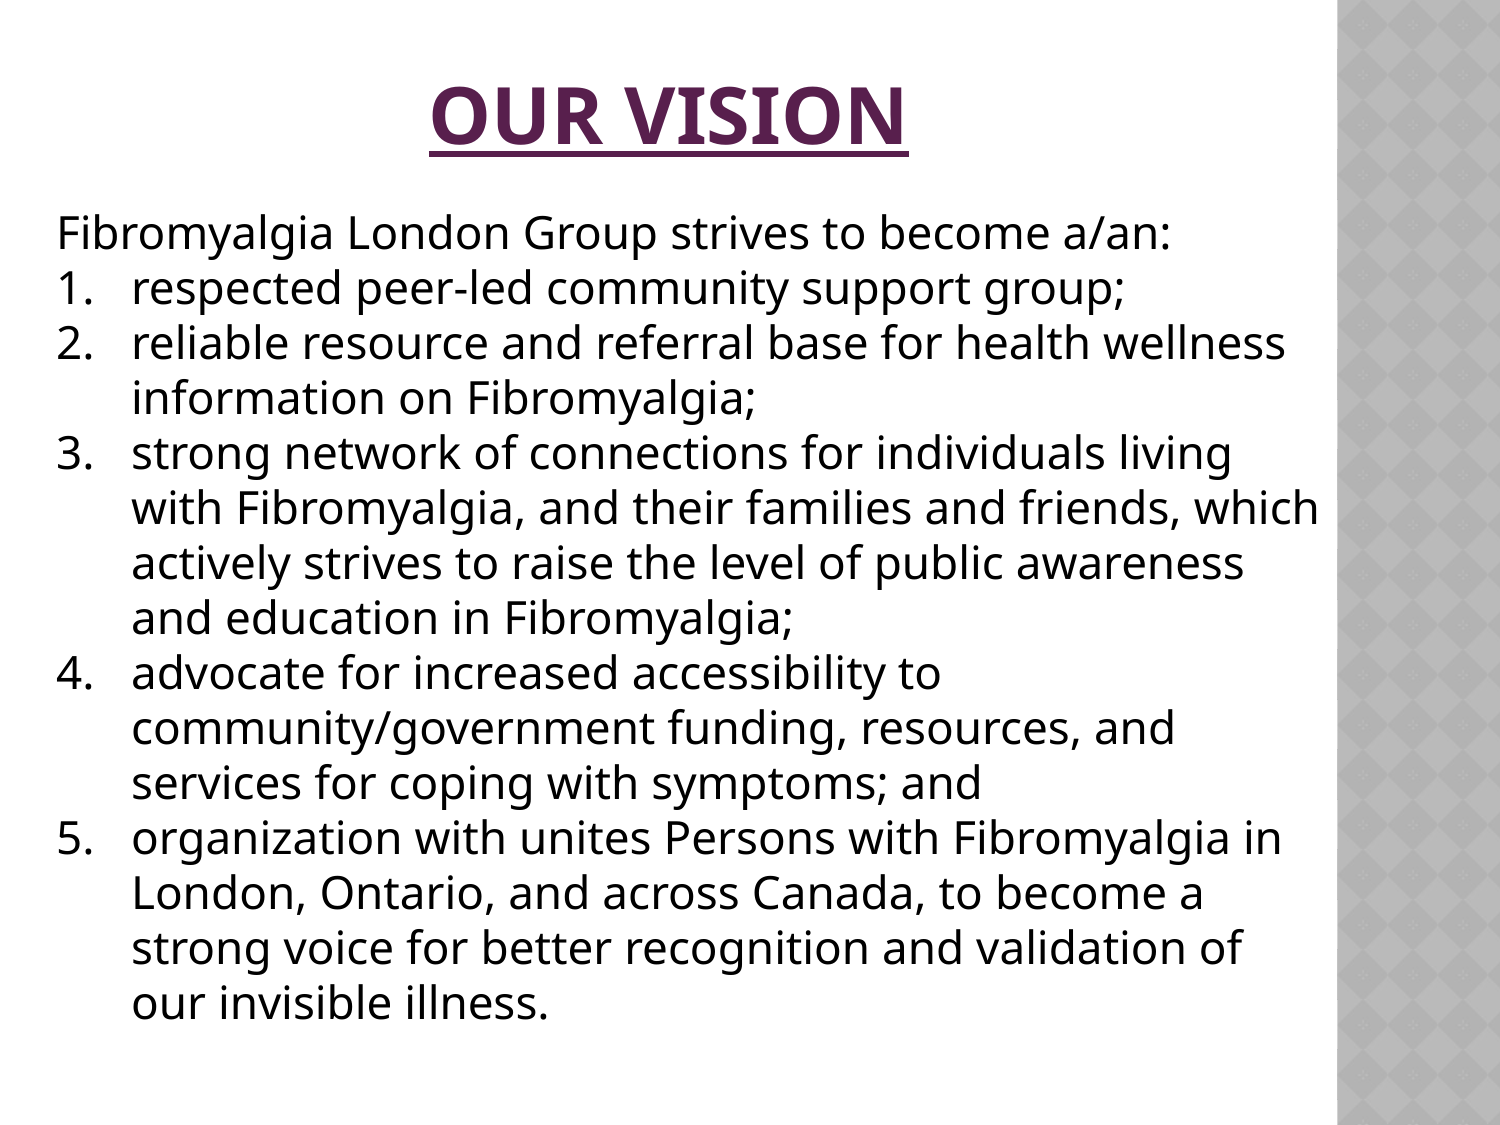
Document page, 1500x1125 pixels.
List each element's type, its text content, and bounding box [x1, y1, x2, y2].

title OUR VISION [75, 52, 1263, 161]
text_box Fibromyalgia London Group strives to become a/an: respected peer-led community support group; reliable resource and referral base for health wellness information on Fibromyalgia; strong network of connections for individuals living with Fibromyalgia, and their families and friends, which actively strives to raise the level of public awareness and education in Fibromyalgia; advocate for increased accessibility to community/government funding, resources, and services for coping with symptoms; and organization with unites Persons with Fibromyalgia in London, Ontario, and across Canada, to become a strong voice for better recognition and validation of our invisible illness. [41, 196, 1341, 1036]
